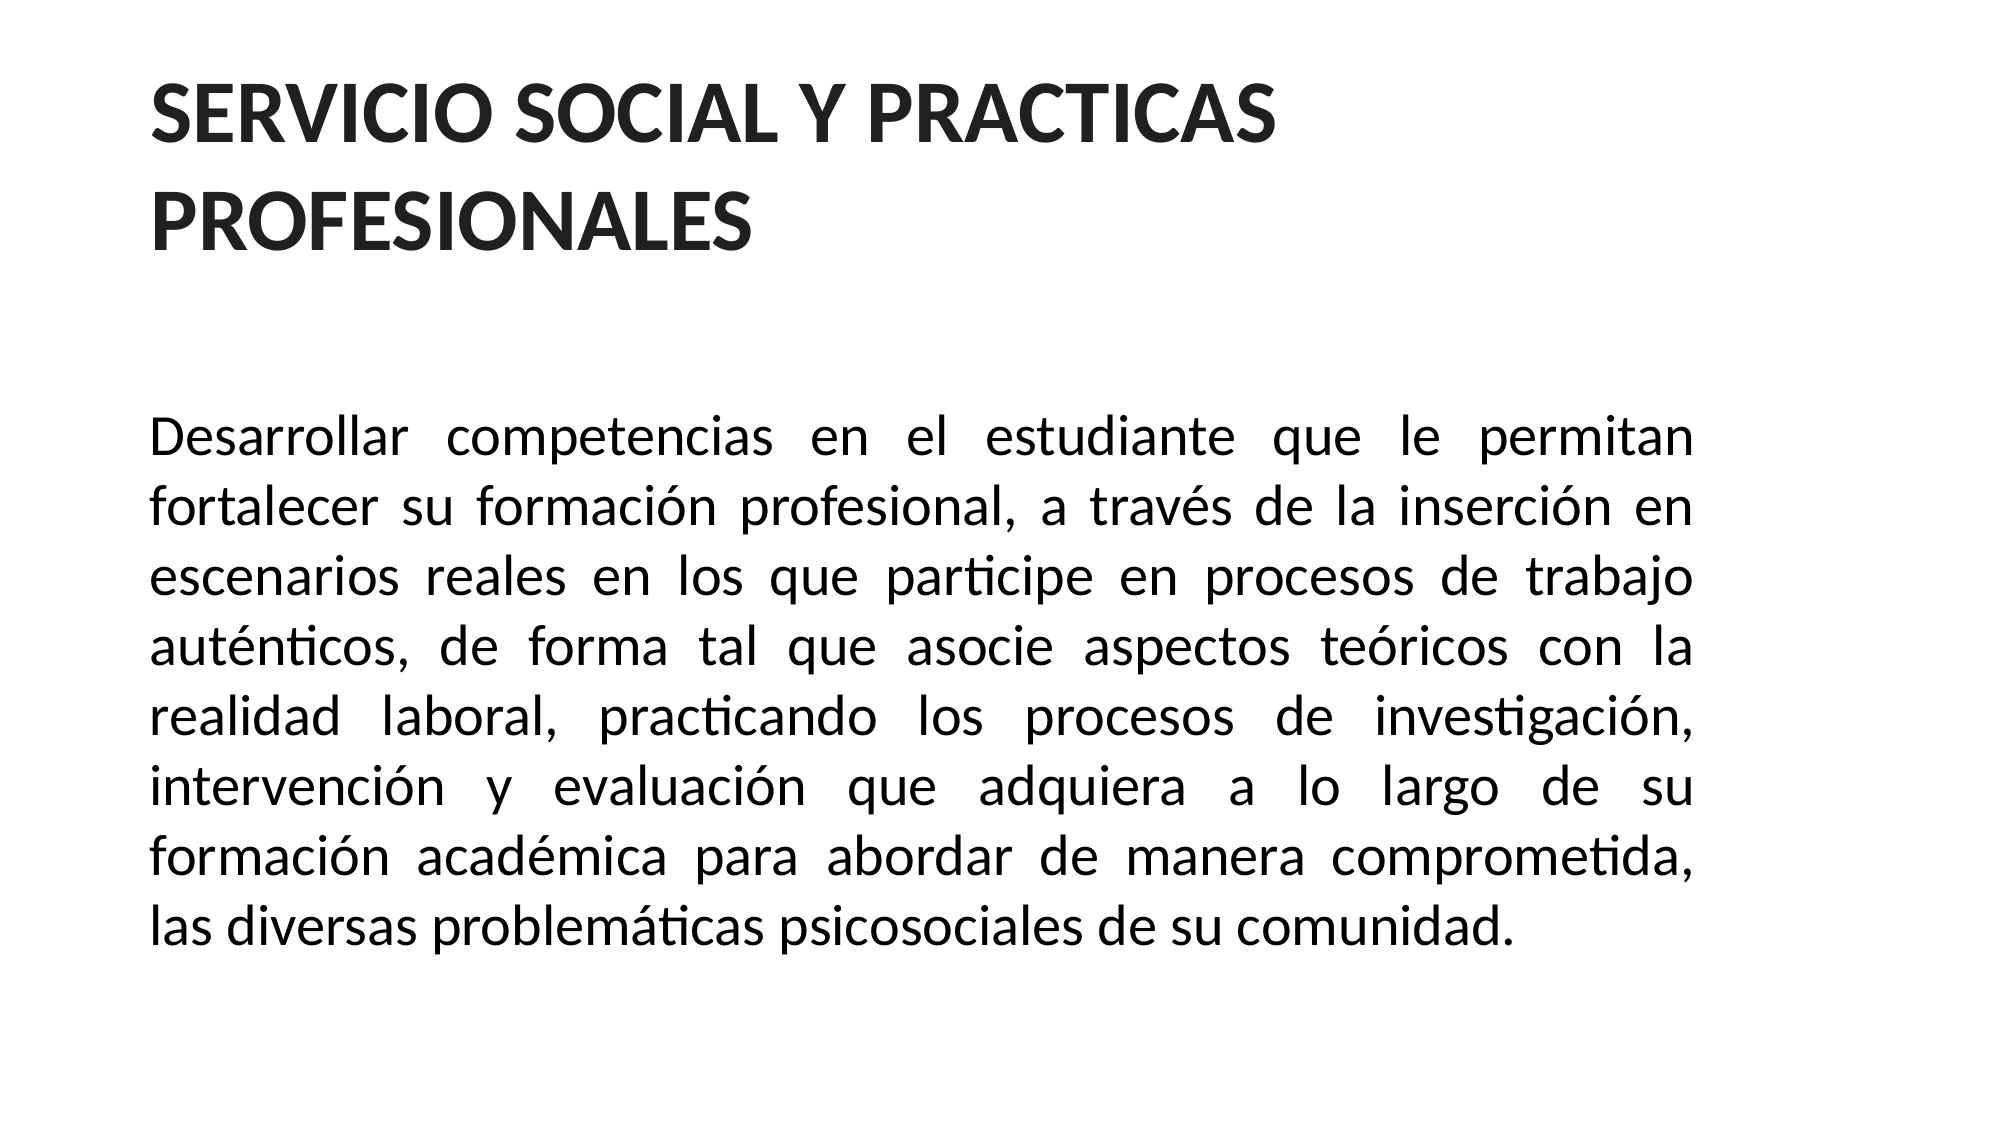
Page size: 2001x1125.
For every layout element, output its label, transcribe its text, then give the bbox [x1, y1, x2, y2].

title SERVICIO SOCIAL Y PRACTICAS PROFESIONALES [150, 53, 1850, 271]
list Desarrollar competencias en el estudiante que le permitan fortalecer su formación profesional, a través de la inserción en escenarios reales en los que participe en procesos de trabajo auténticos, de forma tal que asocie aspectos teóricos con la realidad laboral, practicando los procesos de investigación, intervención y evaluación que adquiera a lo largo de su formación académica para abordar de manera comprometida, las diversas problemáticas psicosociales de su comunidad. [149, 397, 1696, 963]
